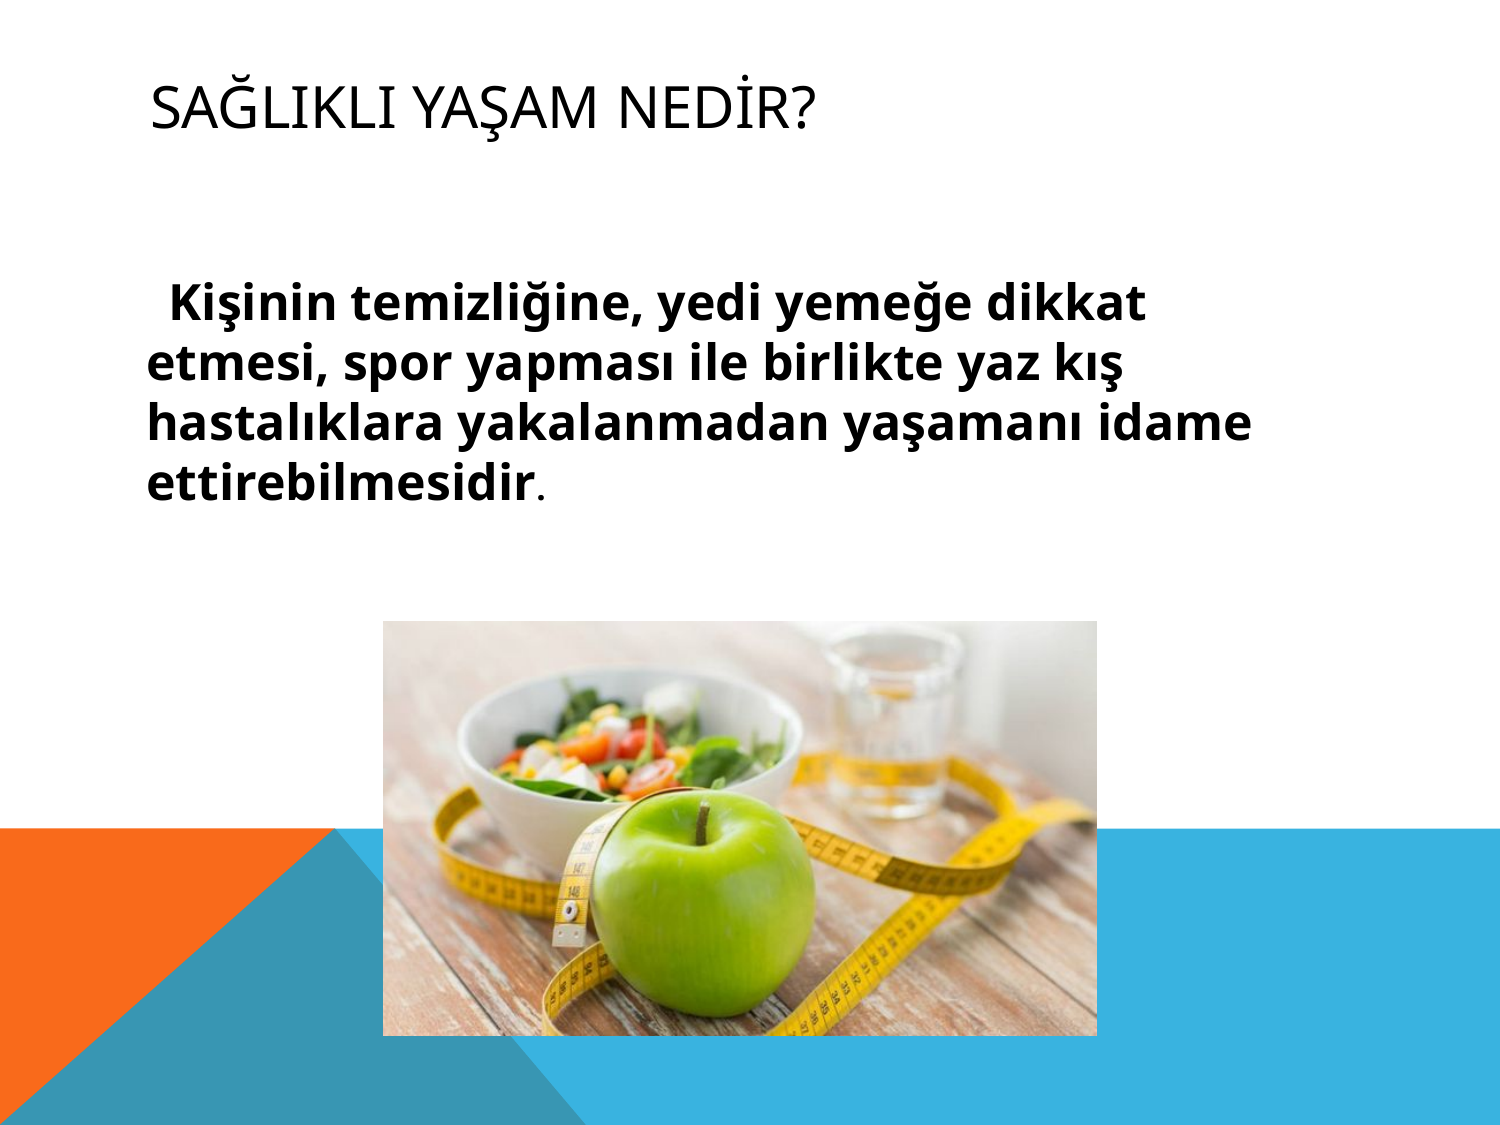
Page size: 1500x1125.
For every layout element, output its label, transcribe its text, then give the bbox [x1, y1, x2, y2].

picture [383, 621, 1097, 1036]
list Kişinin temizliğine, yedi yemeğe dikkat etmesi, spor yapması ile birlikte yaz kış hastalıklara yakalanmadan yaşamanı idame ettirebilmesidir. [75, 262, 1425, 657]
title Sağlıklı Yaşam Nedir? [135, 60, 1369, 150]
